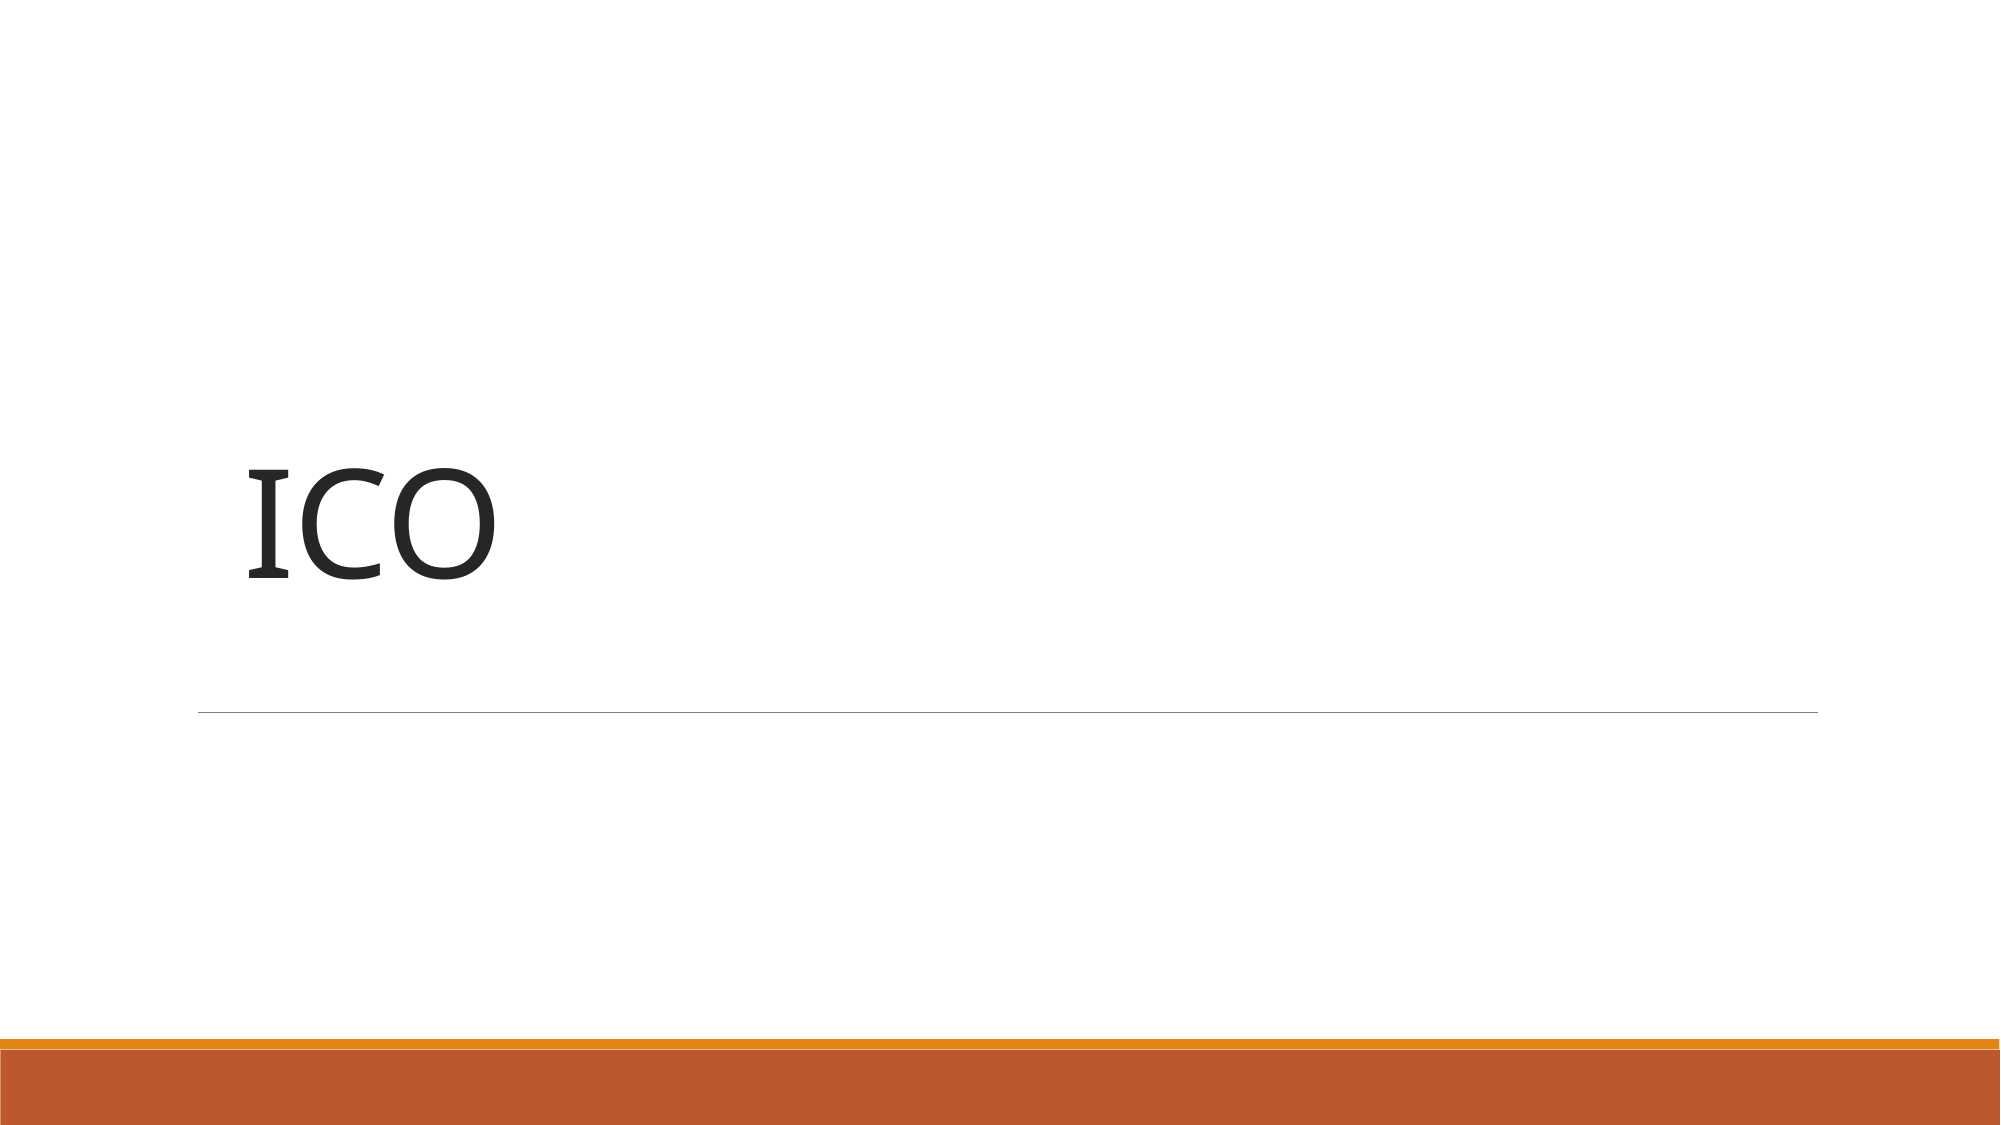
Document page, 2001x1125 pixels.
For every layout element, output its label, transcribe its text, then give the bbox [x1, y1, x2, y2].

title ICO [228, 445, 1729, 617]
